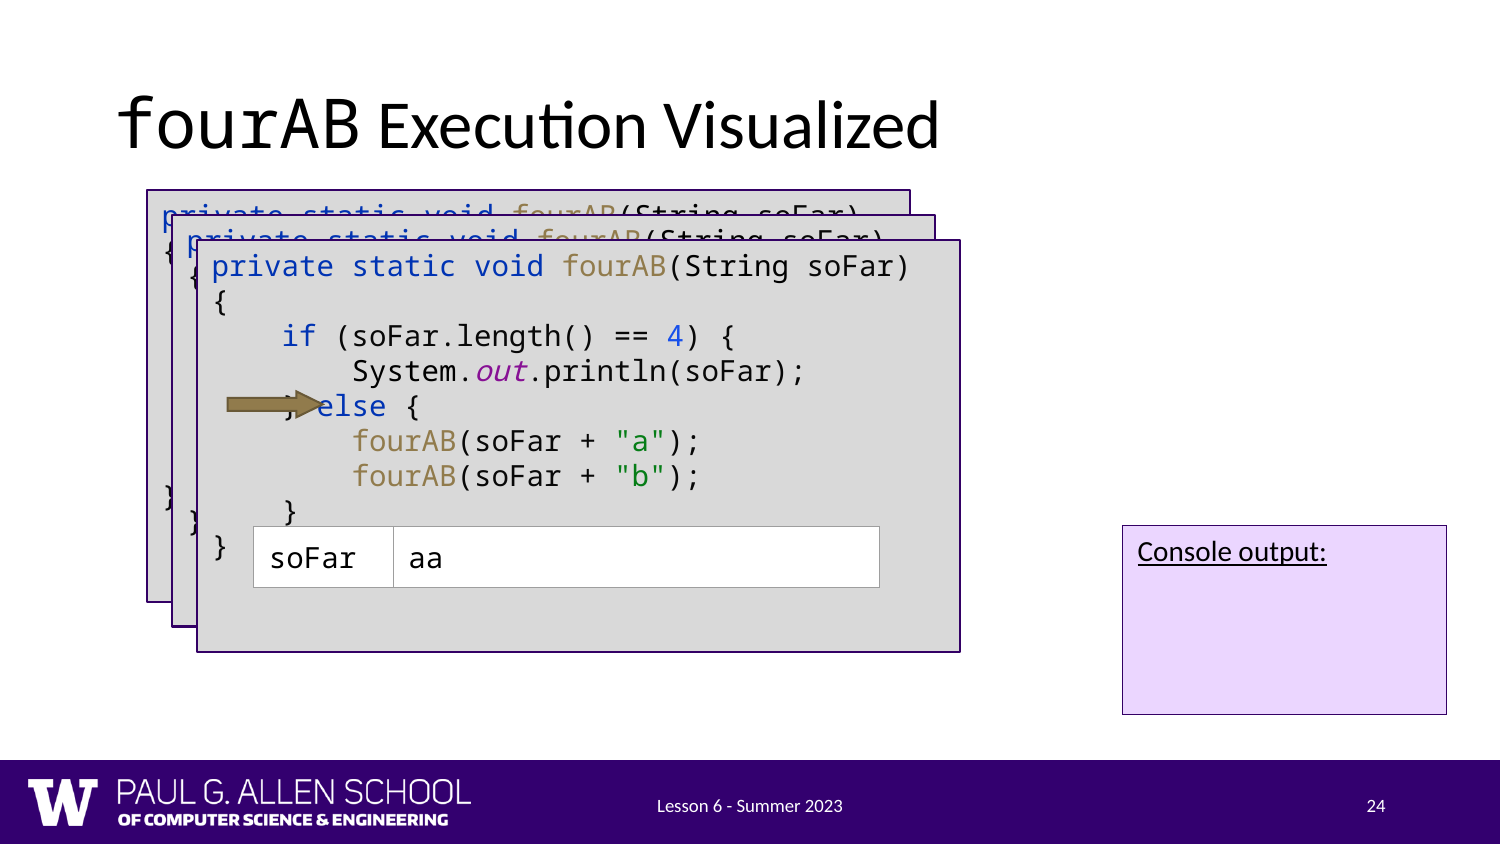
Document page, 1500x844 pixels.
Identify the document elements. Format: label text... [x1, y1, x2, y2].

table_header soFar [254, 527, 393, 587]
picture [0, 760, 1500, 844]
footer Lesson 6 - Summer 2023 [496, 782, 1004, 827]
slide_number 24 [1059, 782, 1397, 827]
text_box private static void fourAB(String soFar) { if (soFar.length() == 4) { System.out.println(soFar); } else { fourAB(soFar + "a"); fourAB(soFar + "b"); } } [146, 189, 910, 602]
text_box private static void fourAB(String soFar) { if (soFar.length() == 4) { System.out.println(soFar); } else { fourAB(soFar + "a"); fourAB(soFar + "b"); } } [171, 214, 935, 627]
text_box Console output: [1122, 525, 1447, 715]
text_box [227, 391, 323, 418]
title fourAB Execution Visualized [103, 44, 1397, 208]
table_header aa [394, 527, 879, 587]
text_box private static void fourAB(String soFar) { if (soFar.length() == 4) { System.out.println(soFar); } else { fourAB(soFar + "a"); fourAB(soFar + "b"); } } [196, 239, 960, 652]
